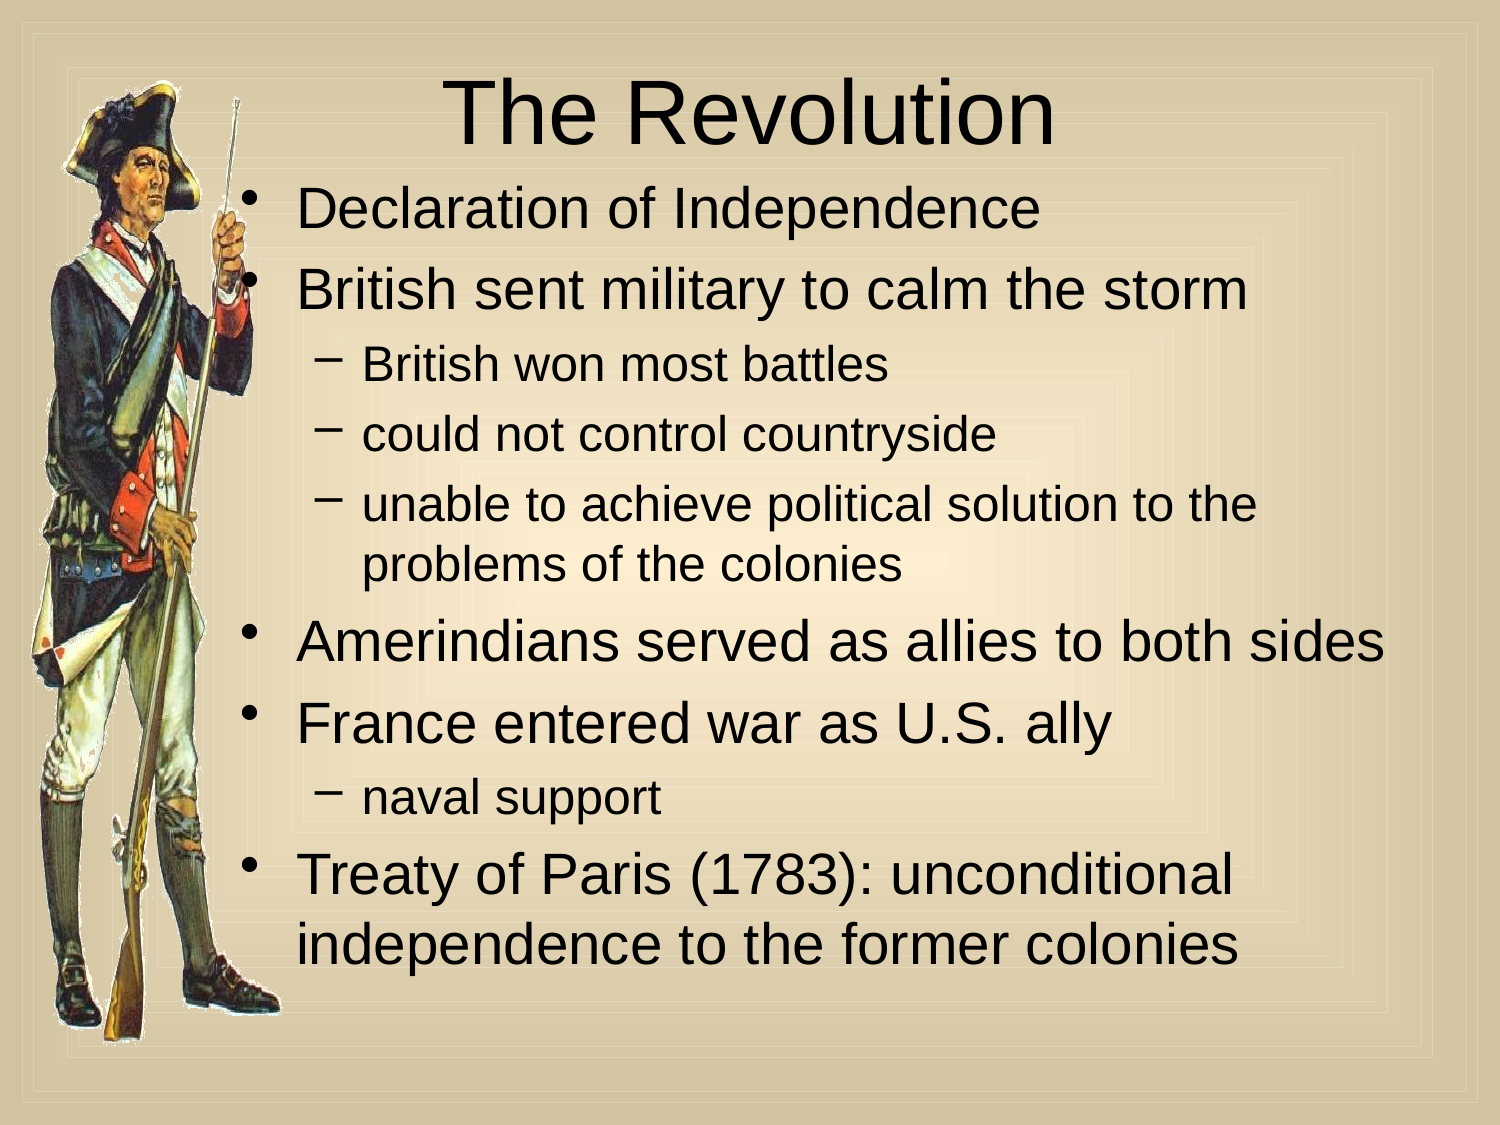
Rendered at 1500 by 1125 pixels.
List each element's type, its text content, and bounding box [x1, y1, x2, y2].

picture [24, 75, 225, 1050]
title The Revolution [75, 45, 1425, 233]
list Declaration of Independence British sent military to calm the storm British won most battles could not control countryside unable to achieve political solution to the problems of the colonies Amerindians served as allies to both sides France entered war as U.S. ally naval support Treaty of Paris (1783): unconditional independence to the former colonies [225, 162, 1425, 1088]
